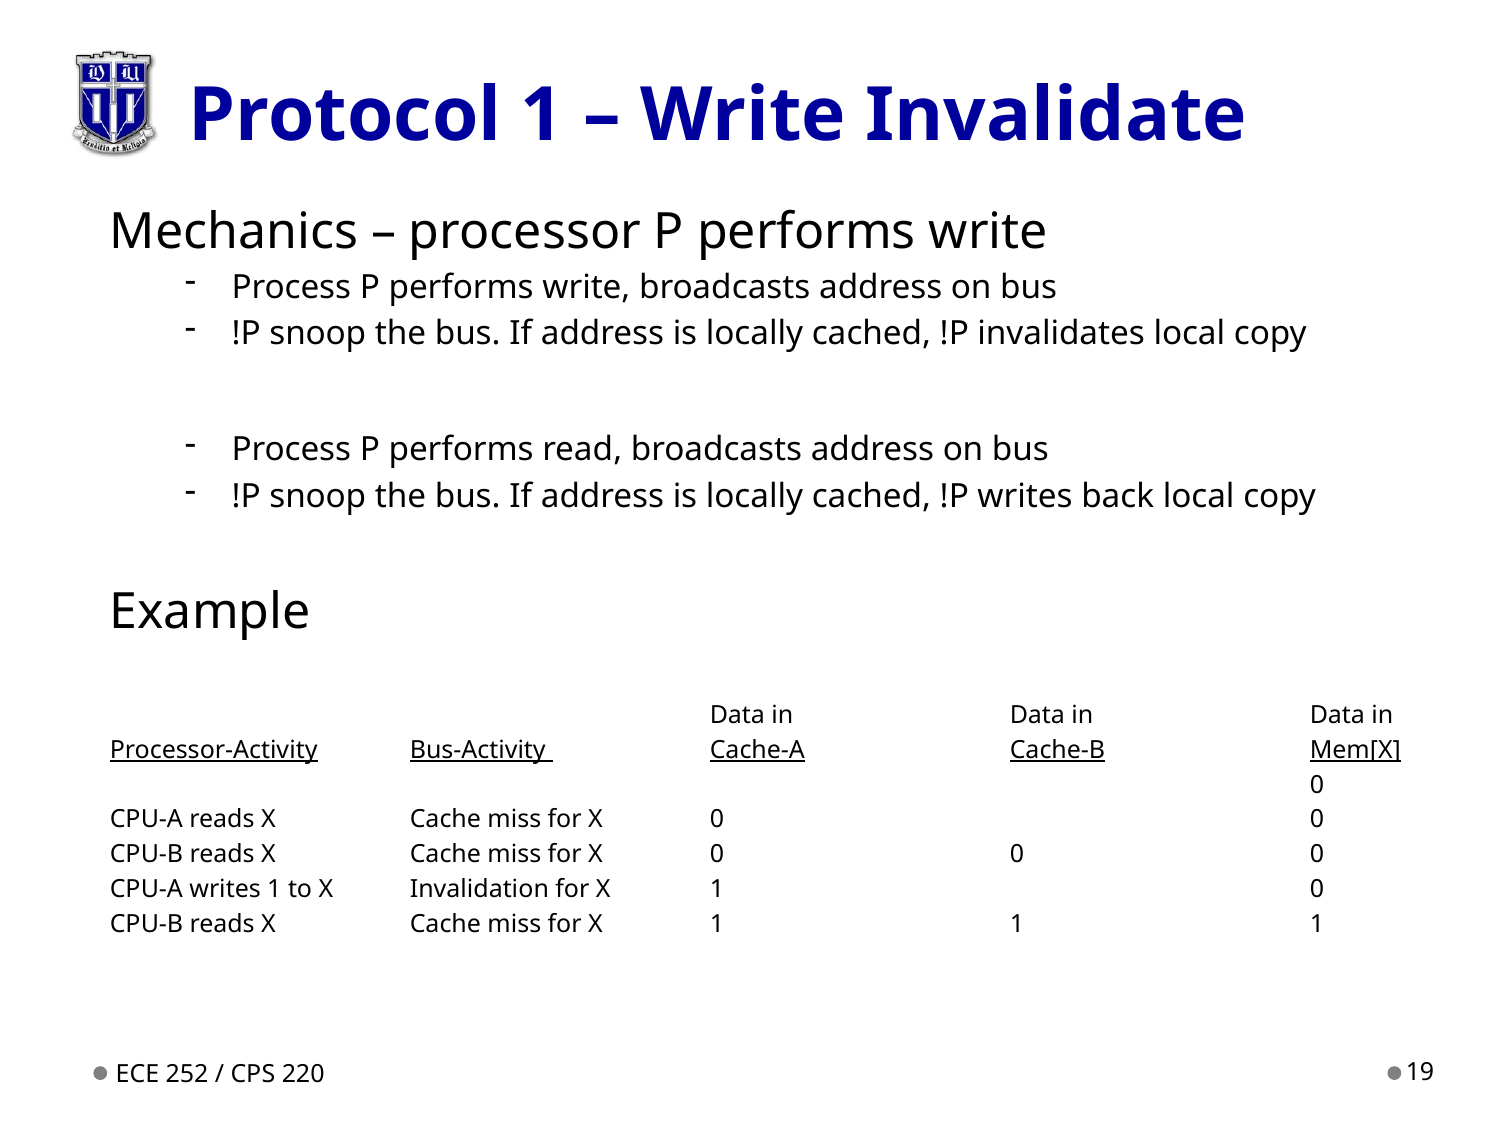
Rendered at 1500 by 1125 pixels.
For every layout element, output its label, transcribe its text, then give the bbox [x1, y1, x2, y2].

list Mechanics – processor P performs write Process P performs write, broadcasts address on bus !P snoop the bus. If address is locally cached, !P invalidates local copy Process P performs read, broadcasts address on bus !P snoop the bus. If address is locally cached, !P writes back local copy Example Data in Data in Data in Processor-Activity Bus-Activity Cache-A Cache-B Mem[X] 0 CPU-A reads X Cache miss for X 0 0 CPU-B reads X Cache miss for X 0 0 0 CPU-A writes 1 to X Invalidation for X 1 0 CPU-B reads X Cache miss for X 1 1 1 [94, 190, 1431, 1017]
footer ECE 252 / CPS 220 [108, 1042, 576, 1103]
text_box Protocol 1 – Write Invalidate [173, 24, 1475, 163]
slide_number 19 [1401, 1042, 1494, 1103]
picture [62, 45, 163, 161]
